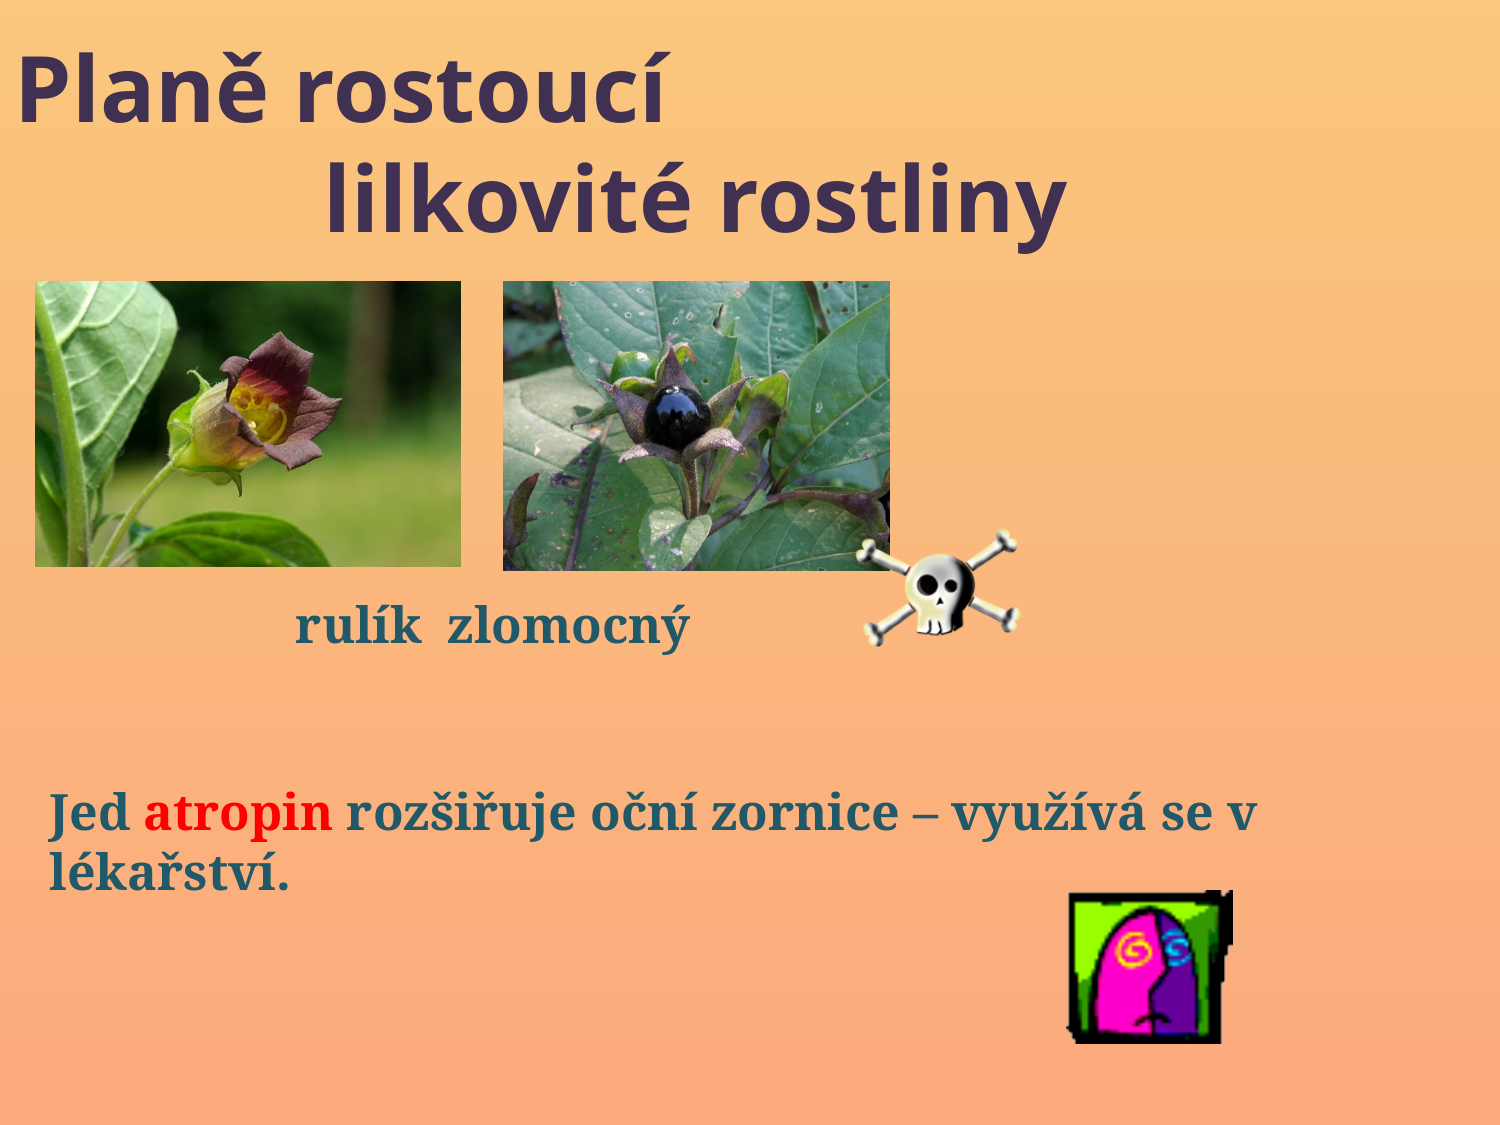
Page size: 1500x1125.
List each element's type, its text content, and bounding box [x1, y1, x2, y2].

text_box rulík zlomocný [281, 585, 750, 661]
picture [34, 280, 461, 567]
text_box Jed atropin rozšiřuje oční zornice – využívá se v lékařství. [35, 773, 1500, 909]
text_box Planě rostoucí lilkovité rostliny [0, 23, 1325, 259]
picture [503, 280, 1024, 672]
picture [1066, 890, 1233, 1044]
